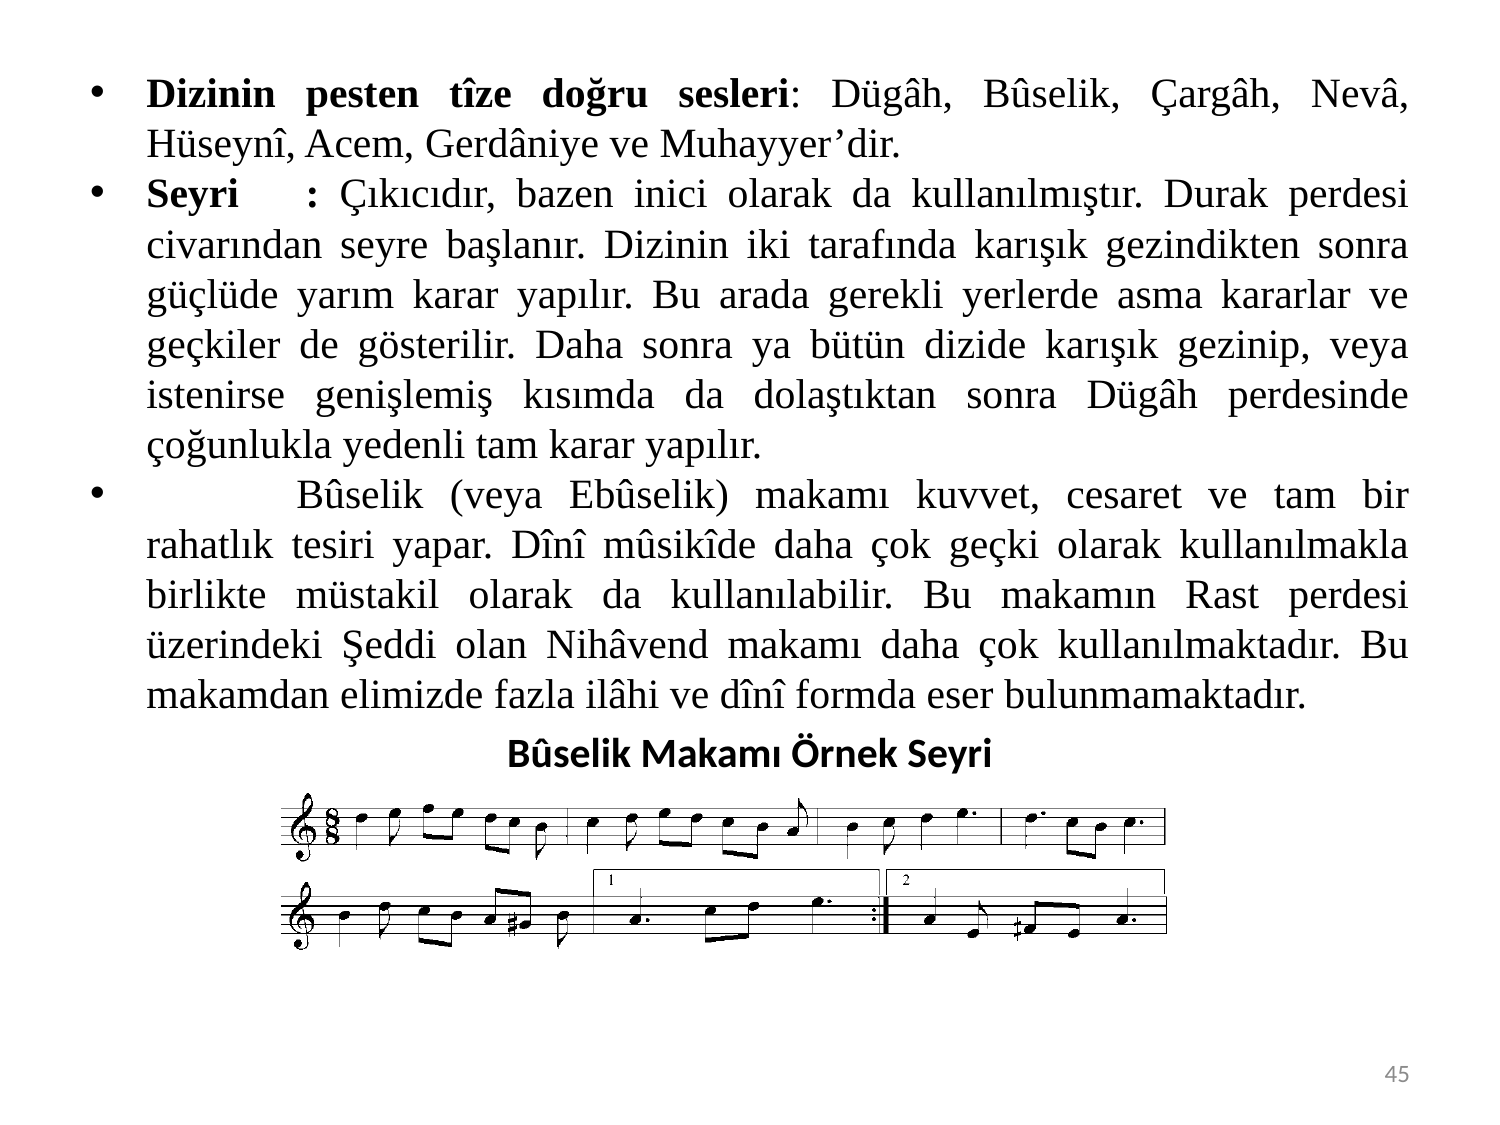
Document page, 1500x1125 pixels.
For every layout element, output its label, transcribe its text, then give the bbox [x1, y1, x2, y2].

slide_number 45 [1074, 1042, 1425, 1103]
list Dizinin pesten tîze doğru sesleri: Dügâh, Bûselik, Çargâh, Nevâ, Hüseynî, Acem, Gerdâniye ve Muhayyer’dir. Seyri : Çıkıcıdır, bazen inici olarak da kullanılmıştır. Durak perdesi civarından seyre başlanır. Dizinin iki tarafında karışık gezindikten sonra güçlüde yarım karar yapılır. Bu arada gerekli yerlerde asma kararlar ve geçkiler de gösterilir. Daha sonra ya bütün dizide karışık gezinip, veya istenirse genişlemiş kısımda da dolaştıktan sonra Dügâh perdesinde çoğunlukla yedenli tam karar yapılır. Bûselik (veya Ebûselik) makamı kuvvet, cesaret ve tam bir rahatlık tesiri yapar. Dînî mûsikîde daha çok geçki olarak kullanılmakla birlikte müstakil olarak da kullanılabilir. Bu makamın Rast perdesi üzerindeki Şeddi olan Nihâvend makamı daha çok kullanılmaktadır. Bu makamdan elimizde fazla ilâhi ve dînî formda eser bulunmamaktadır. Bûselik Makamı Örnek Seyri [75, 58, 1425, 1005]
picture [280, 784, 1168, 953]
